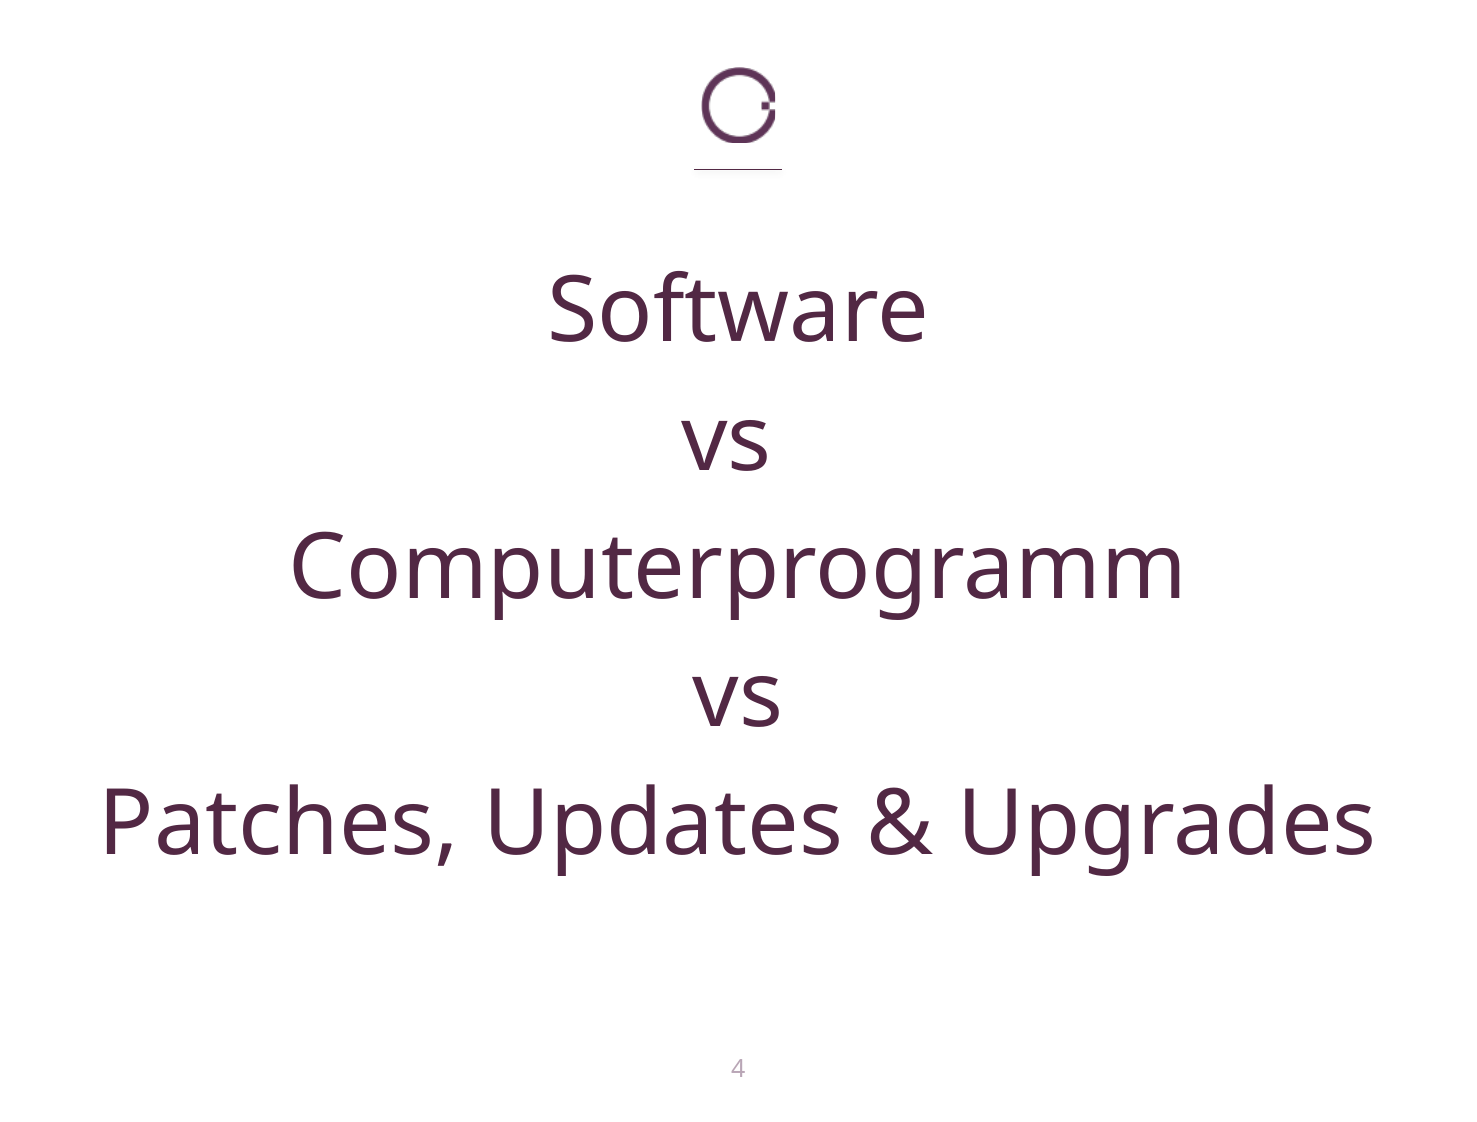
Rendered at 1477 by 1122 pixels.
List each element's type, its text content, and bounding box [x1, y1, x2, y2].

picture [700, 67, 776, 143]
list Software vs Computerprogramm vs Patches, Updates & Upgrades [75, 242, 1401, 951]
slide_number 4 [118, 1039, 1359, 1100]
